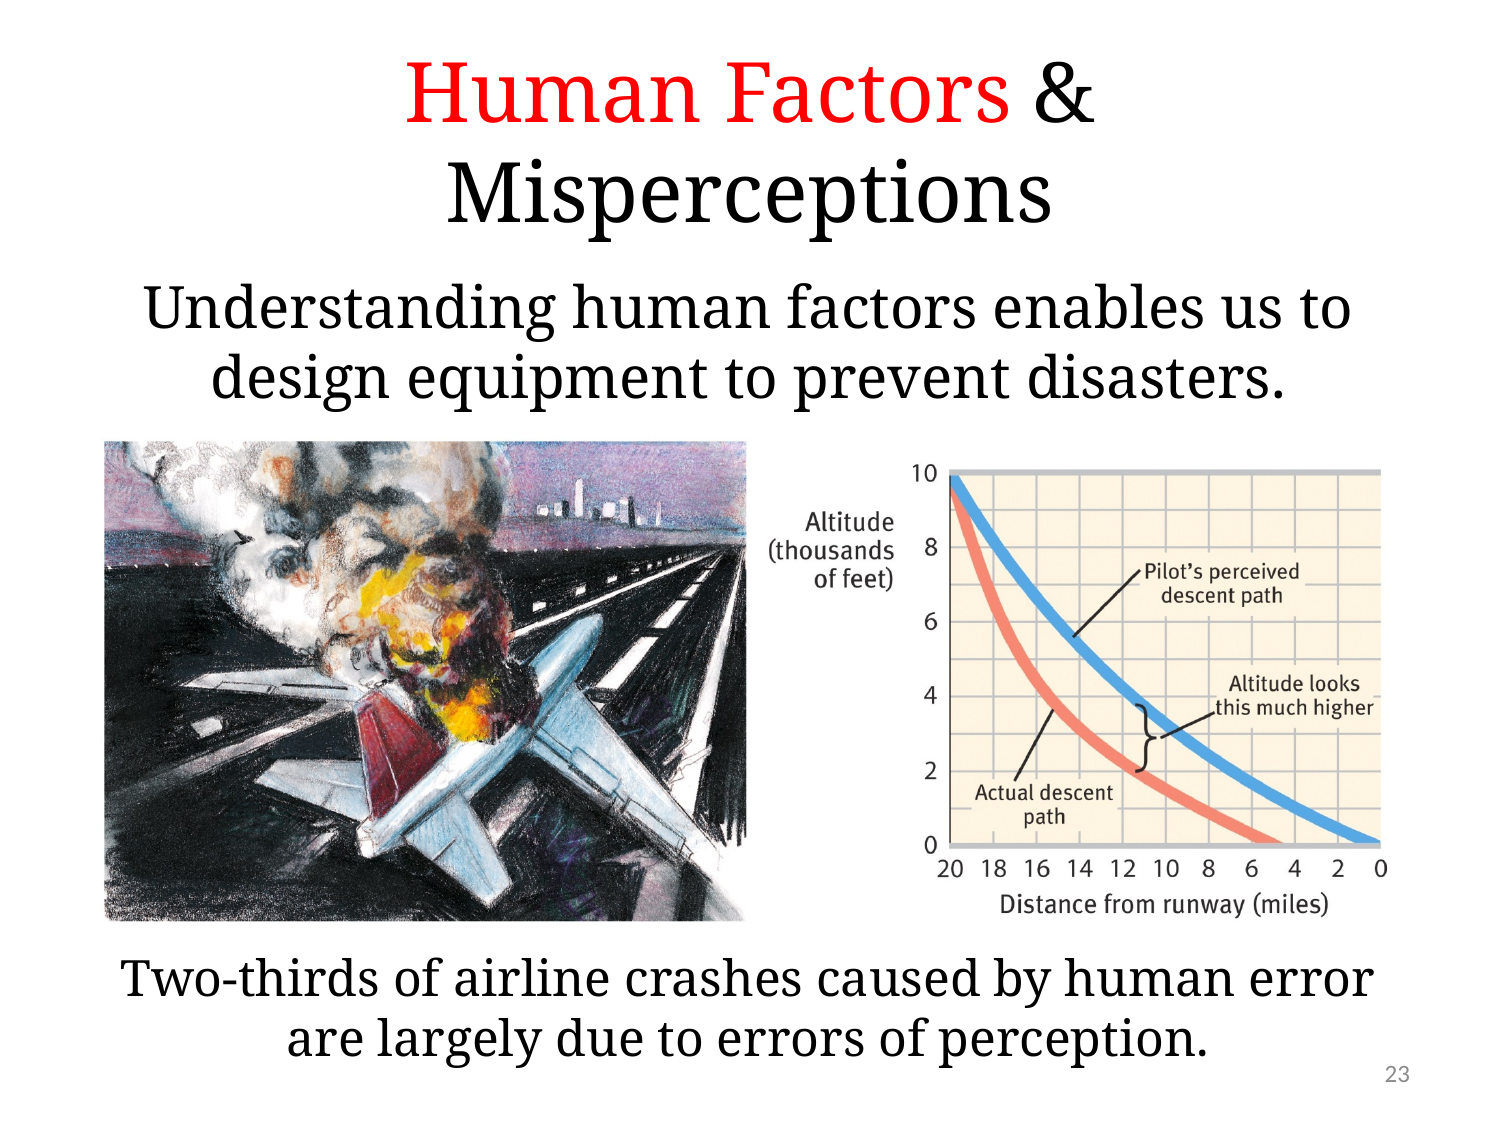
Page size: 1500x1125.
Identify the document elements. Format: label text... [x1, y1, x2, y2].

picture [754, 445, 1400, 933]
text_box Two-thirds of airline crashes caused by human error are largely due to errors of perception. [72, 939, 1423, 1075]
picture [100, 437, 751, 926]
slide_number 23 [1074, 1042, 1425, 1103]
title Human Factors & Misperceptions [75, 45, 1425, 233]
list Understanding human factors enables us to design equipment to prevent disasters. [79, 262, 1418, 438]
